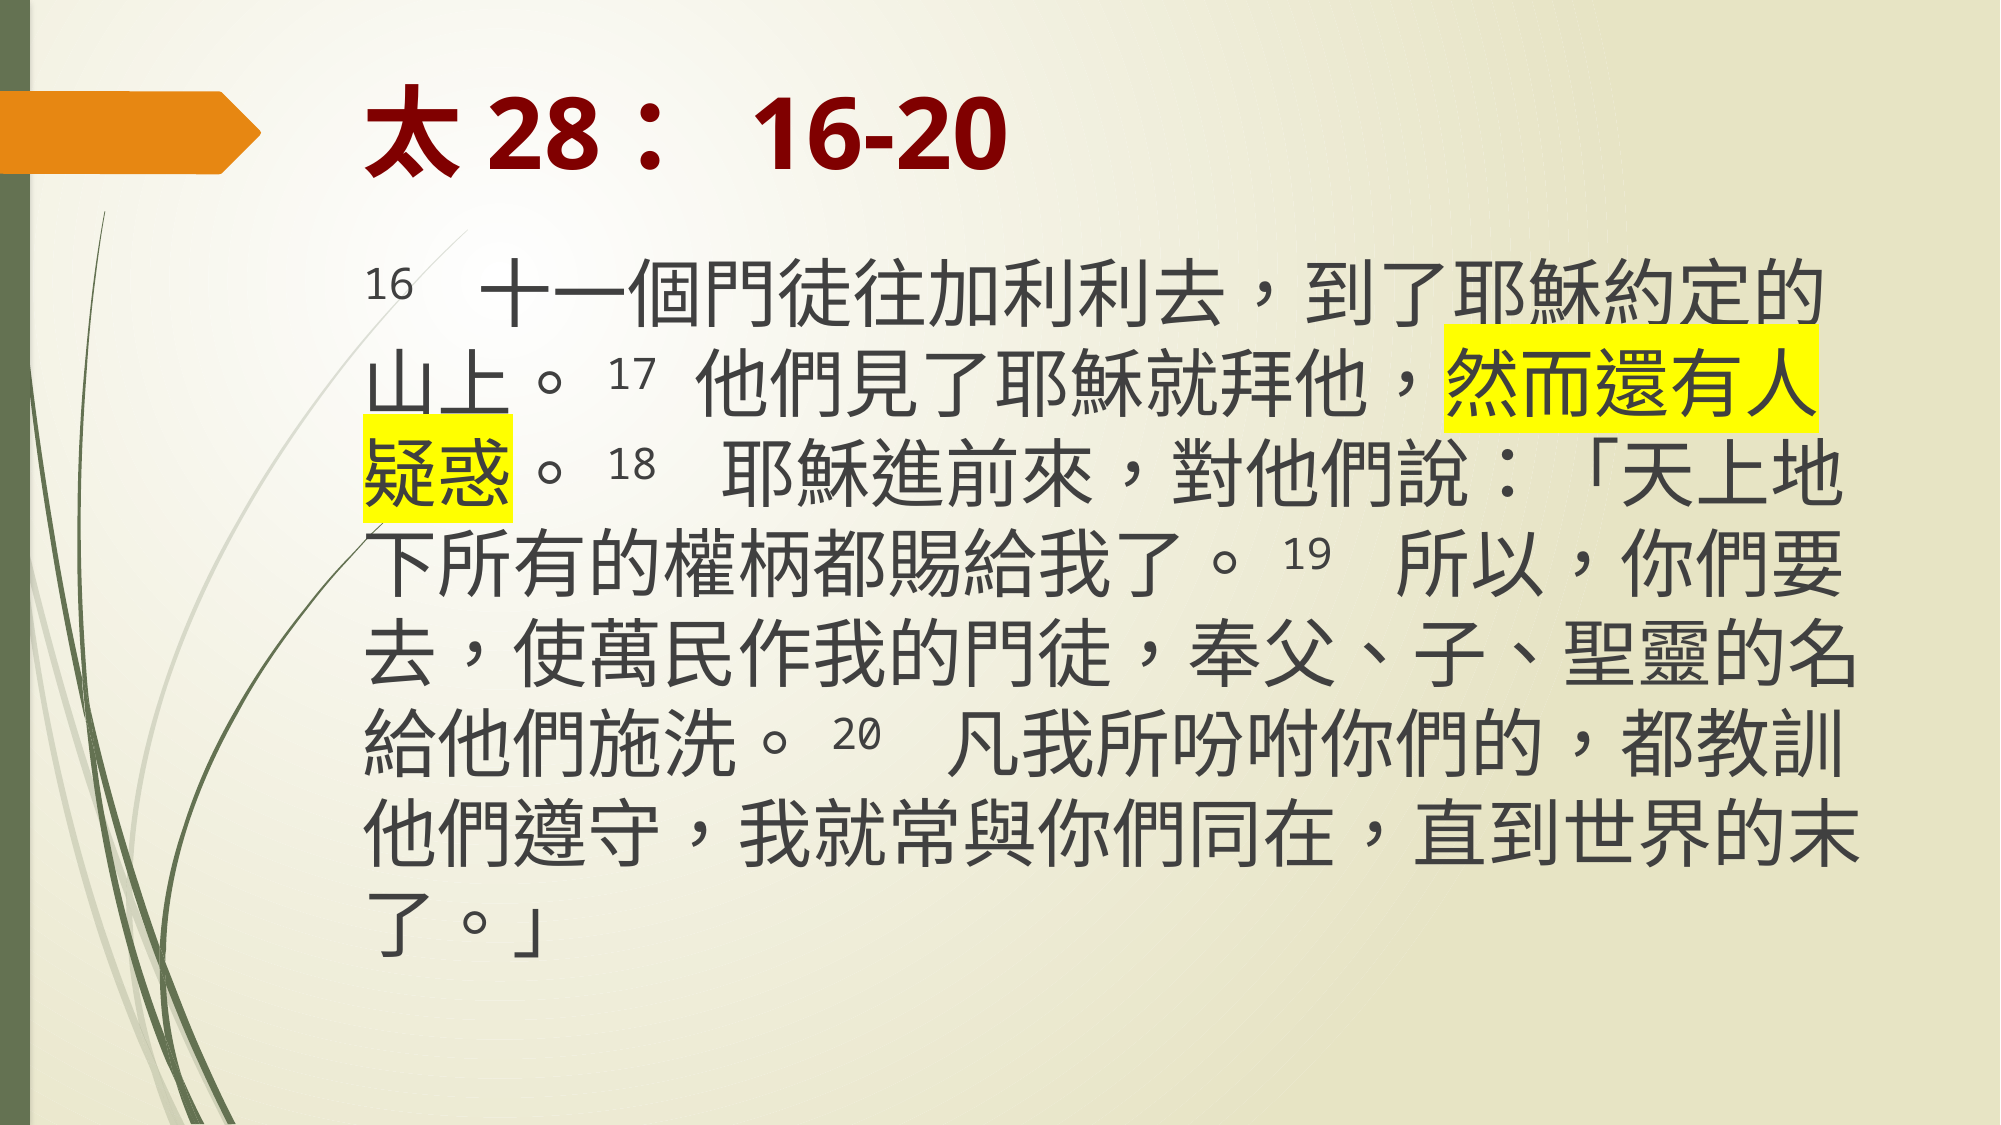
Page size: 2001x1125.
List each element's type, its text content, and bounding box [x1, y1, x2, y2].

title 太28：16-20 [347, 61, 1888, 217]
list 16 十一個門徒往加利利去，到了耶穌約定的山上。17 他們見了耶穌就拜他，然而還有人疑惑。18 耶穌進前來，對他們說：「天上地下所有的權柄都賜給我了。19 所以，你們要去，使萬民作我的門徒，奉父、子、聖靈的名給他們施洗。20 凡我所吩咐你們的，都教訓他們遵守，我就常與你們同在，直到世界的末了。」 [347, 238, 1888, 1037]
